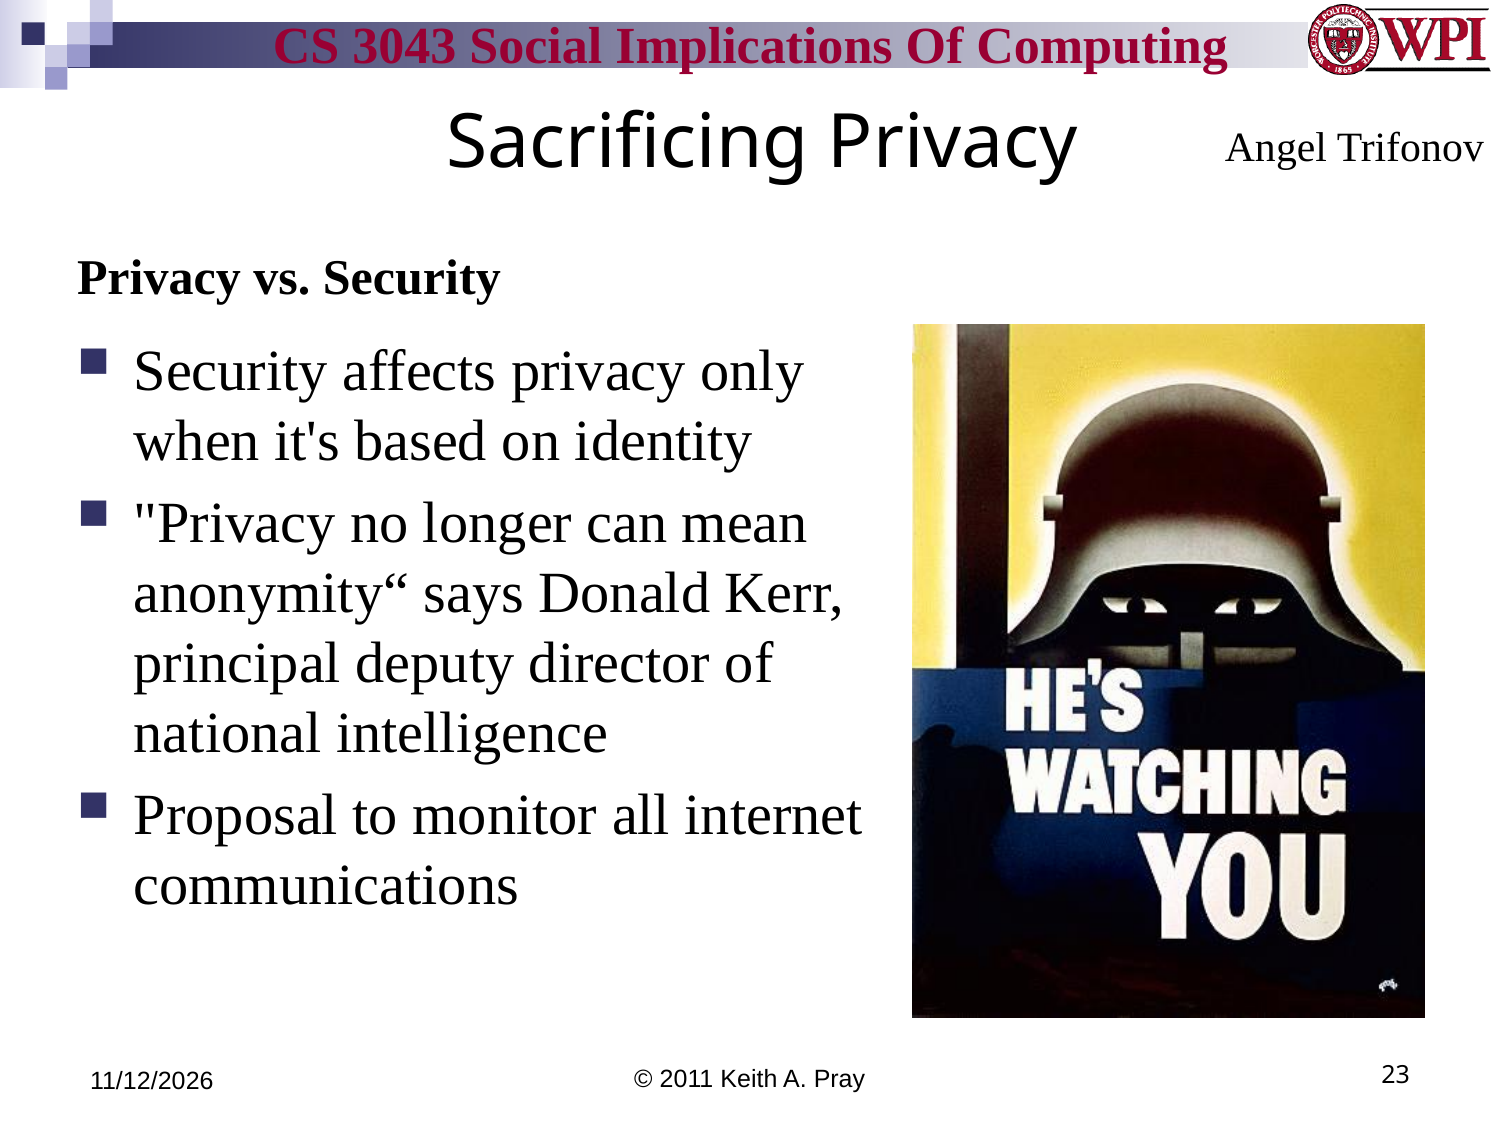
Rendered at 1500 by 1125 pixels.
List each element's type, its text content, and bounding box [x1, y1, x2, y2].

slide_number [74, 1024, 426, 1103]
picture [1308, 3, 1500, 75]
text_box Privacy vs. Security [62, 237, 675, 313]
list Security affects privacy only when it's based on identity "Privacy no longer can mean anonymity“ says Donald Kerr, principal deputy director of national intelligence Proposal to monitor all internet communications [62, 324, 911, 1013]
text_box Angel Trifonov [1209, 112, 1500, 178]
slide_number 23 [1074, 1025, 1426, 1101]
footer © 2011 Keith A. Pray [512, 1024, 988, 1101]
title Sacrificing Privacy [87, 74, 1438, 201]
picture [912, 324, 1426, 1018]
